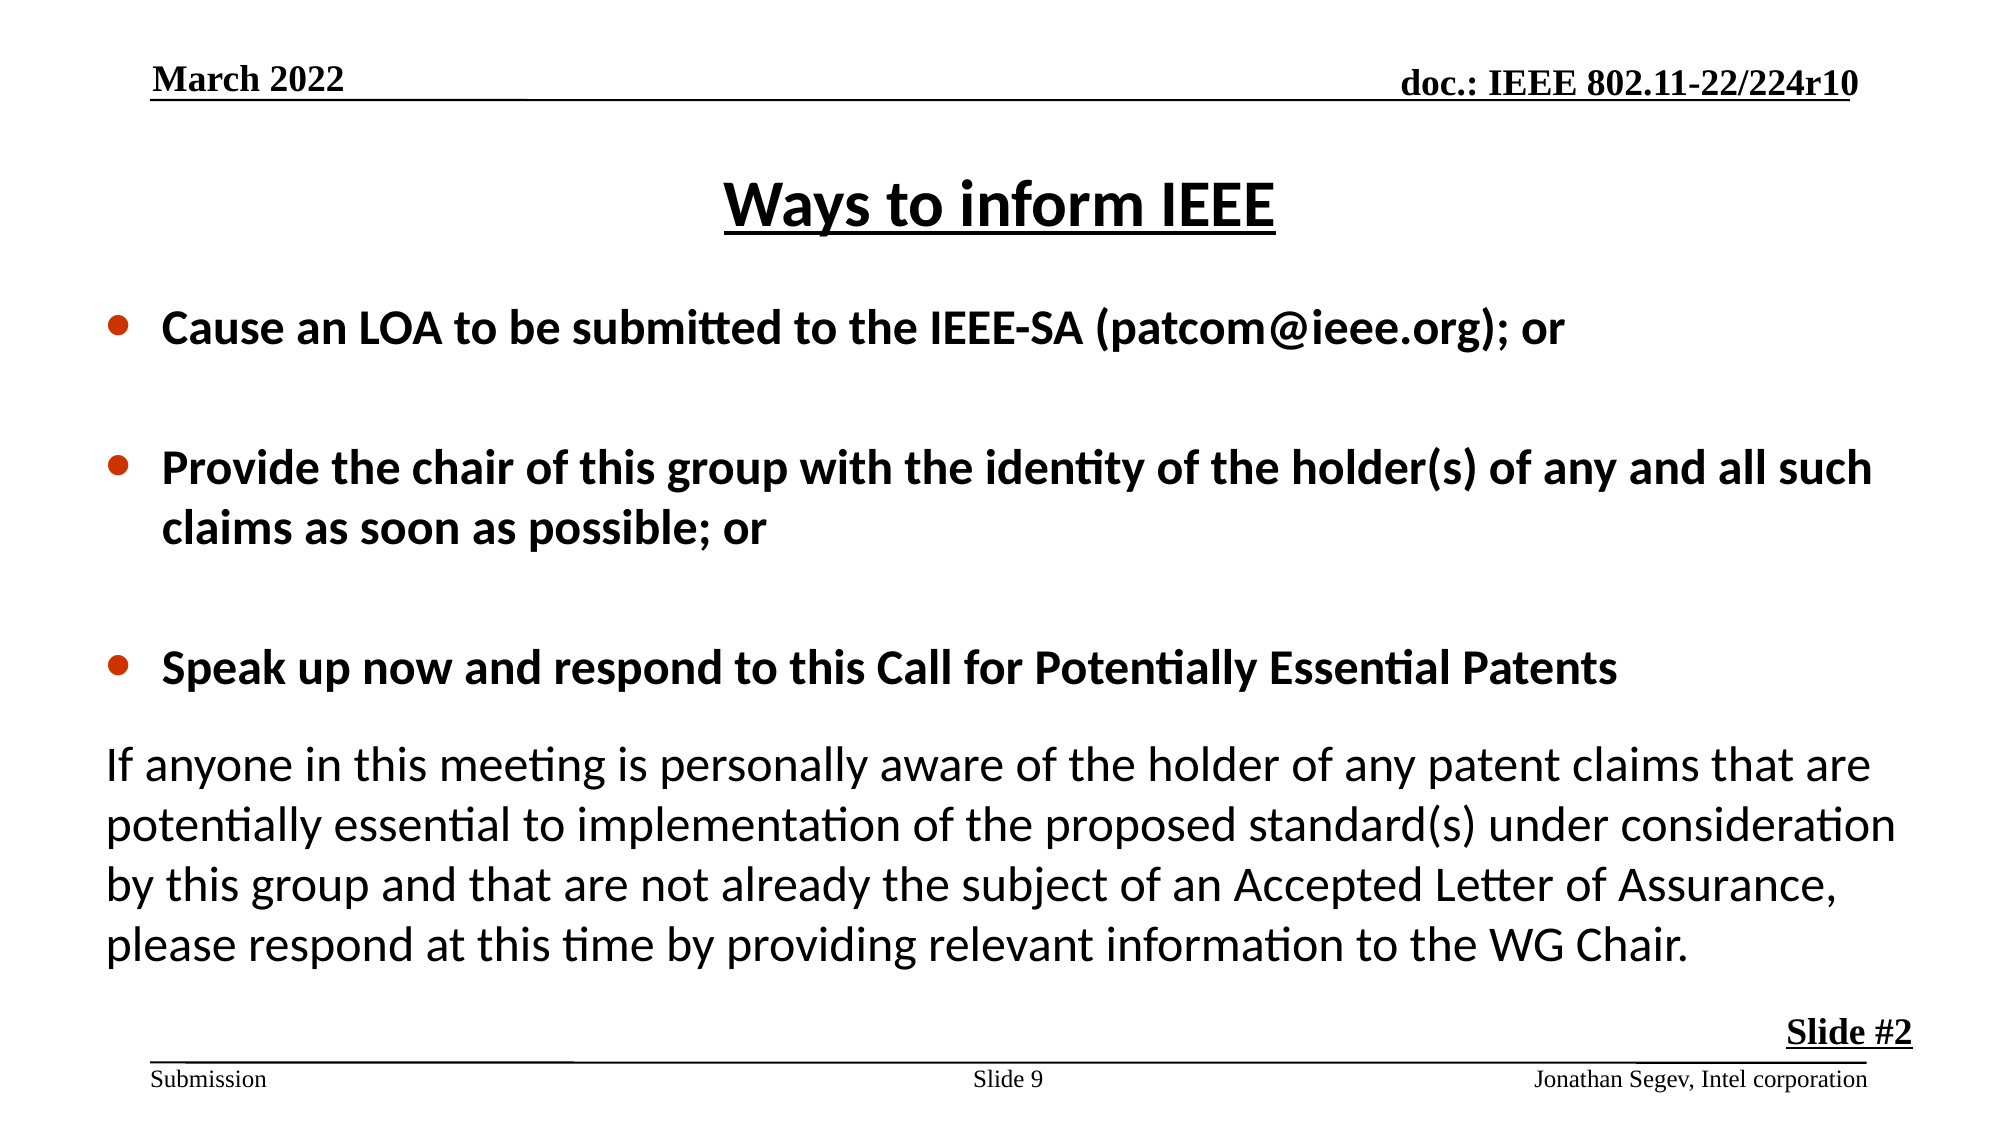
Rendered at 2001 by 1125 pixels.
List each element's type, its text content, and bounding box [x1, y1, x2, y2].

list Cause an LOA to be submitted to the IEEE-SA (patcom@ieee.org); or Provide the chair of this group with the identity of the holder(s) of any and all such claims as soon as possible; or Speak up now and respond to this Call for Potentially Essential Patents If anyone in this meeting is personally aware of the holder of any patent claims that are potentially essential to implementation of the proposed standard(s) under consideration by this group and that are not already the subject of an Accepted Letter of Assurance, please respond at this time by providing relevant information to the WG Chair. [90, 286, 1946, 1000]
title Ways to inform IEEE [149, 112, 1850, 286]
footer Jonathan Segev, Intel corporation [1171, 1061, 1869, 1093]
text_box Slide #2 [1771, 999, 1928, 1060]
slide_number Slide 9 [950, 1061, 1067, 1123]
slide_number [152, 54, 563, 100]
